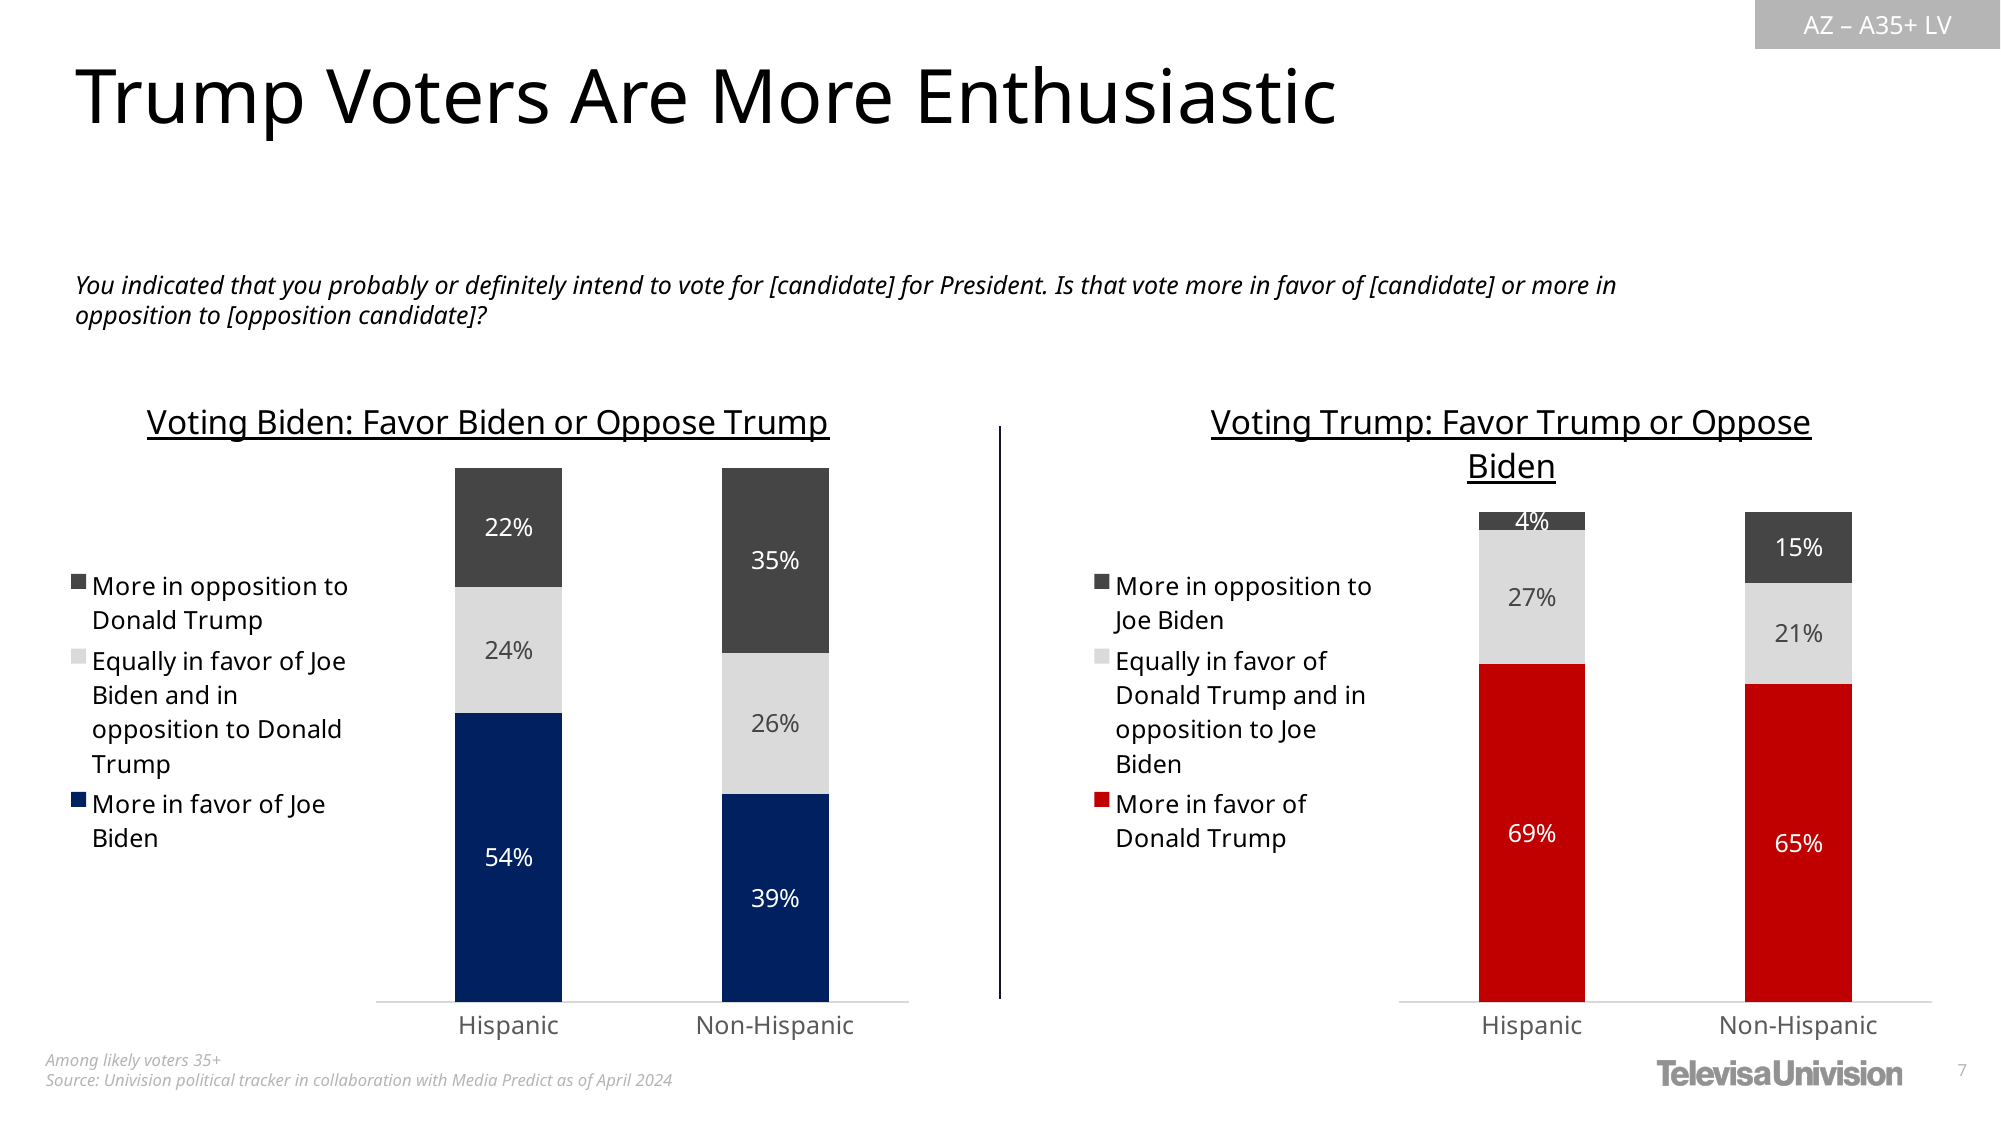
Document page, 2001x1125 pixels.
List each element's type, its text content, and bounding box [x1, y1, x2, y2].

list Trump Voters Are More Enthusiastic [75, 48, 1875, 140]
chart [50, 368, 927, 1057]
picture [1656, 1060, 1903, 1086]
chart [1073, 368, 1950, 1057]
text_box You indicated that you probably or definitely intend to vote for [candidate] for President. Is that vote more in favor of [candidate] or more in opposition to [opposition candidate]? [75, 269, 1727, 330]
